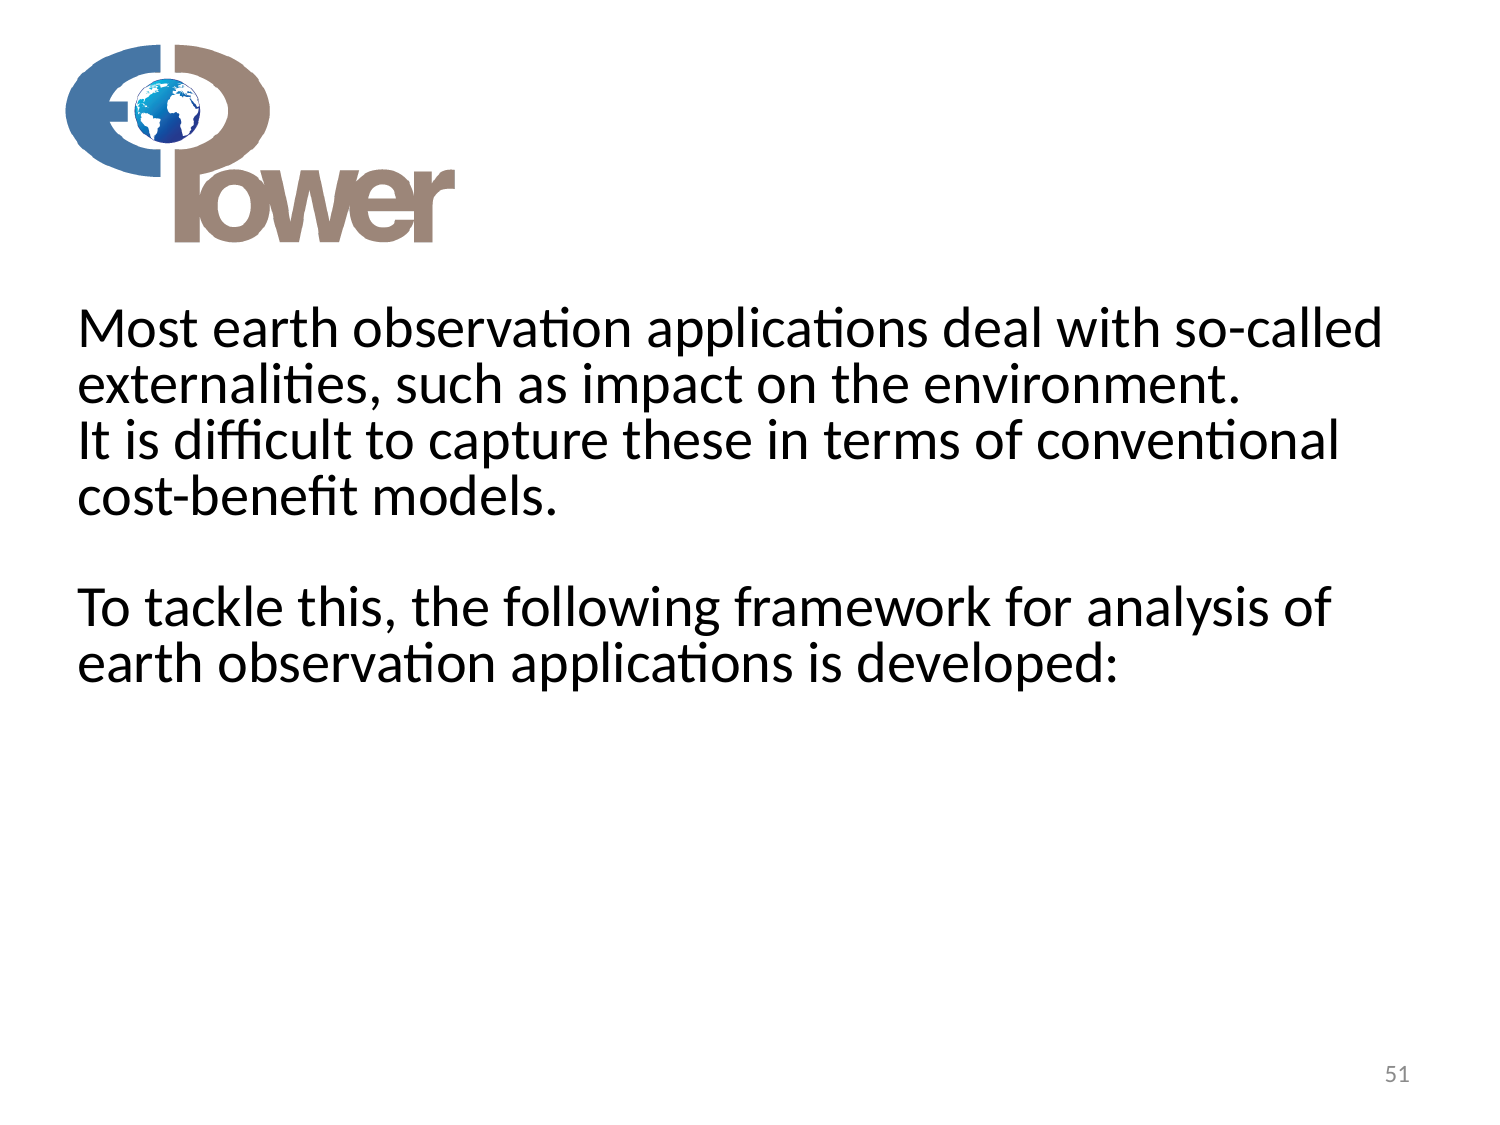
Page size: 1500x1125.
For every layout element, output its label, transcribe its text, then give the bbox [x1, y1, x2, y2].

slide_number 51 [1074, 1042, 1425, 1103]
title Most earth observation applications deal with so-called externalities, such as impact on the environment. It is difficult to capture these in terms of conventional cost-benefit models. To tackle this, the following framework for analysis of earth observation applications is developed: [62, 295, 1409, 1125]
picture [61, 41, 455, 244]
